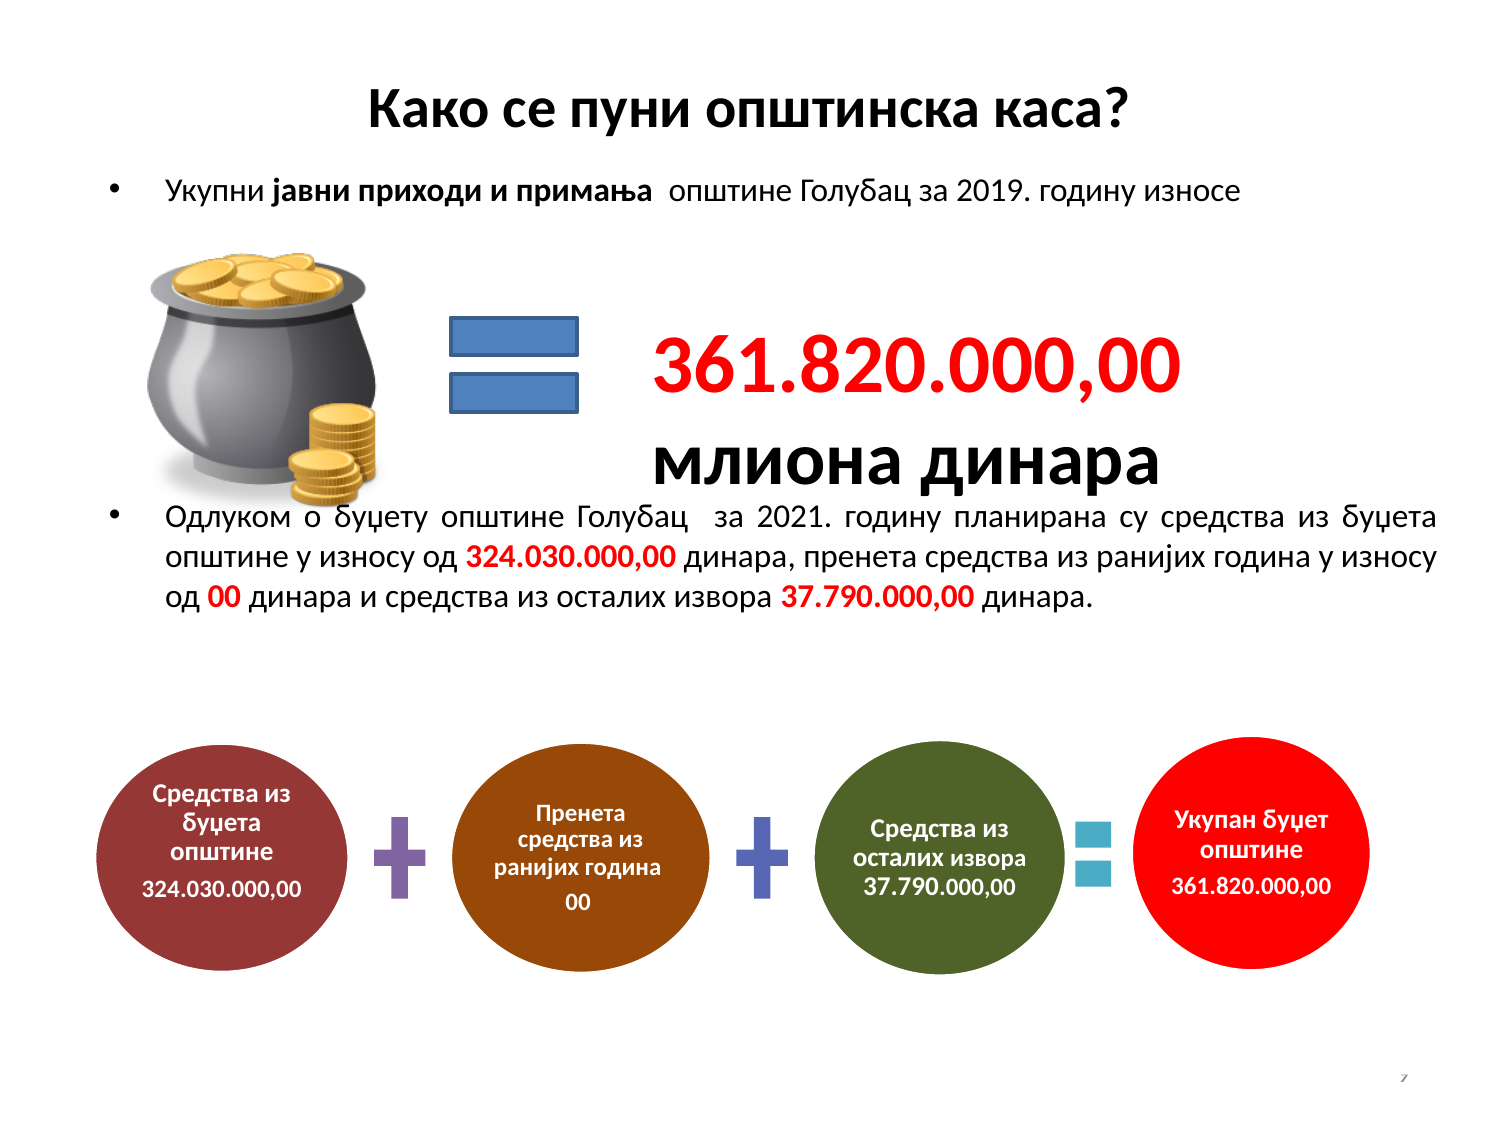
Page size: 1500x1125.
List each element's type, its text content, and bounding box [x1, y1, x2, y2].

title Како се пуни општинска каса? [75, 45, 1425, 165]
text_box 361.820.000,00 млиона динара [636, 301, 1454, 507]
text_box [449, 372, 579, 414]
slide_number 9 [1074, 1042, 1425, 1103]
list Укупни јавни приходи и примања општине Голубац за 2019. годину износе Одлуком о буџету општине Голубац за 2021. годину планирана су средства из буџета општине у износу од 324.030.000,00 динара, пренета средства из ранијих година у износу од 00 динара и средства из осталих извора 37.790.000,00 динара. [93, 160, 1454, 1075]
text_box [449, 316, 579, 357]
picture [135, 241, 404, 530]
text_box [93, 633, 1389, 1083]
